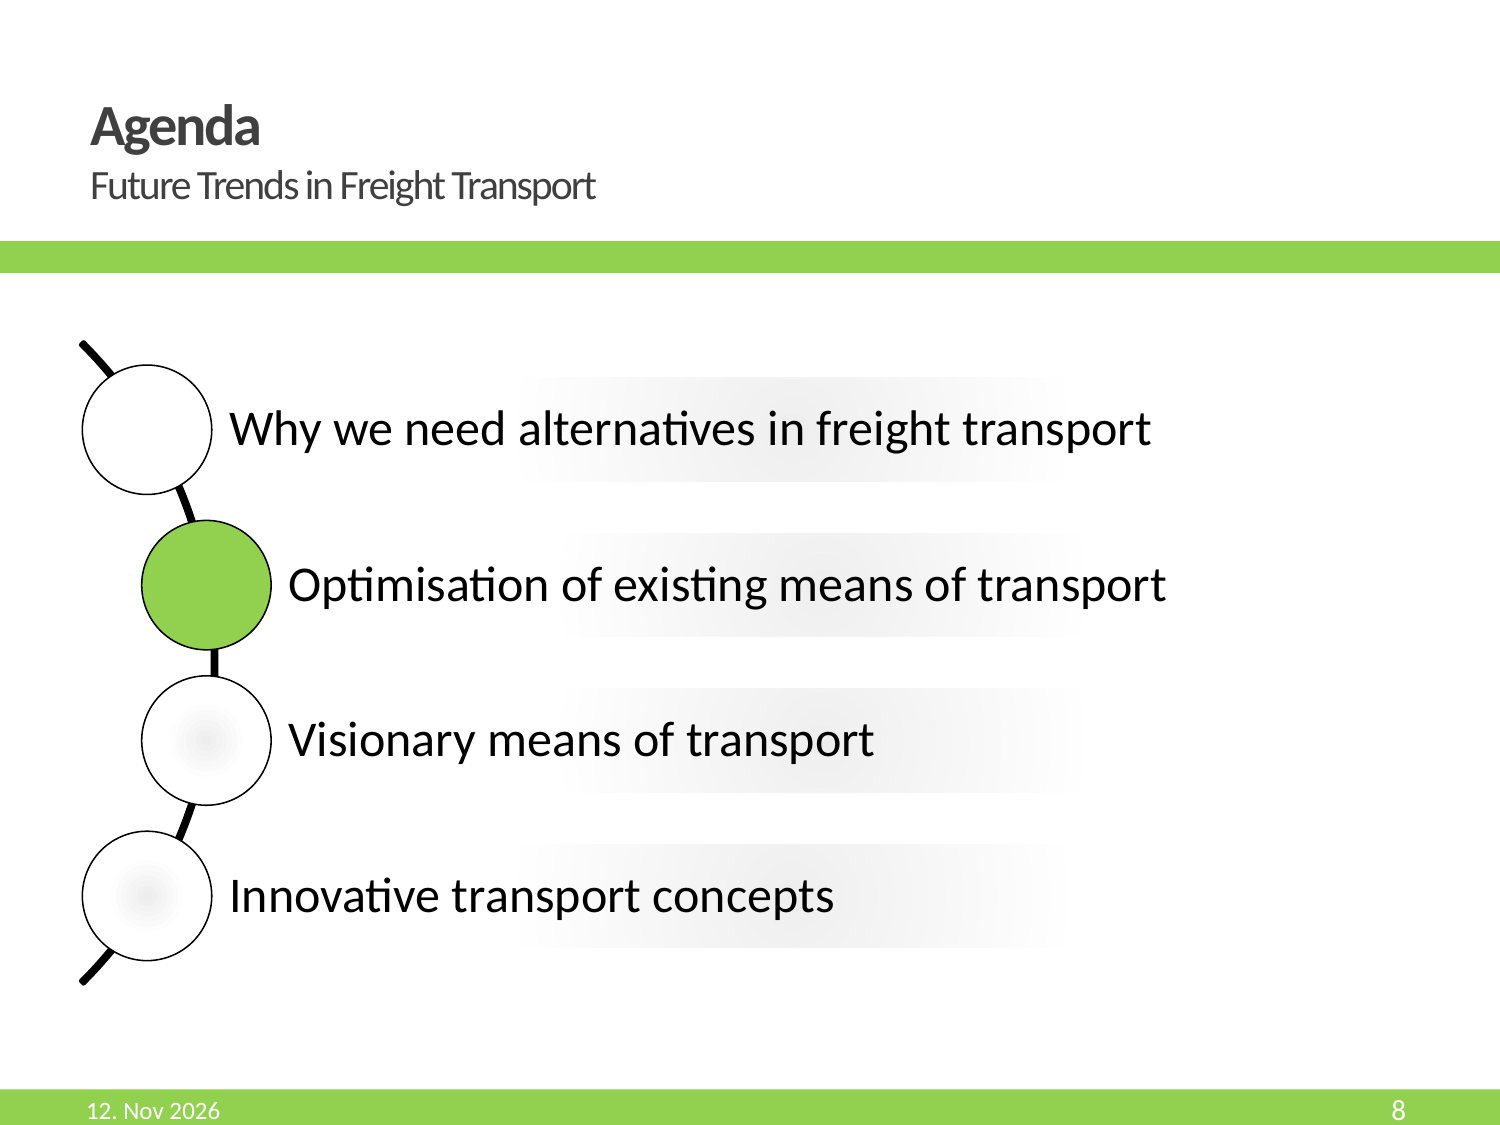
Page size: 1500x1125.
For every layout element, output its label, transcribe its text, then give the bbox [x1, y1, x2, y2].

slide_number 8 [1246, 1082, 1422, 1125]
title Agenda Future Trends in Freight Transport [75, 66, 857, 229]
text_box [70, 326, 1448, 1000]
slide_number Aug-19 [71, 1082, 547, 1125]
